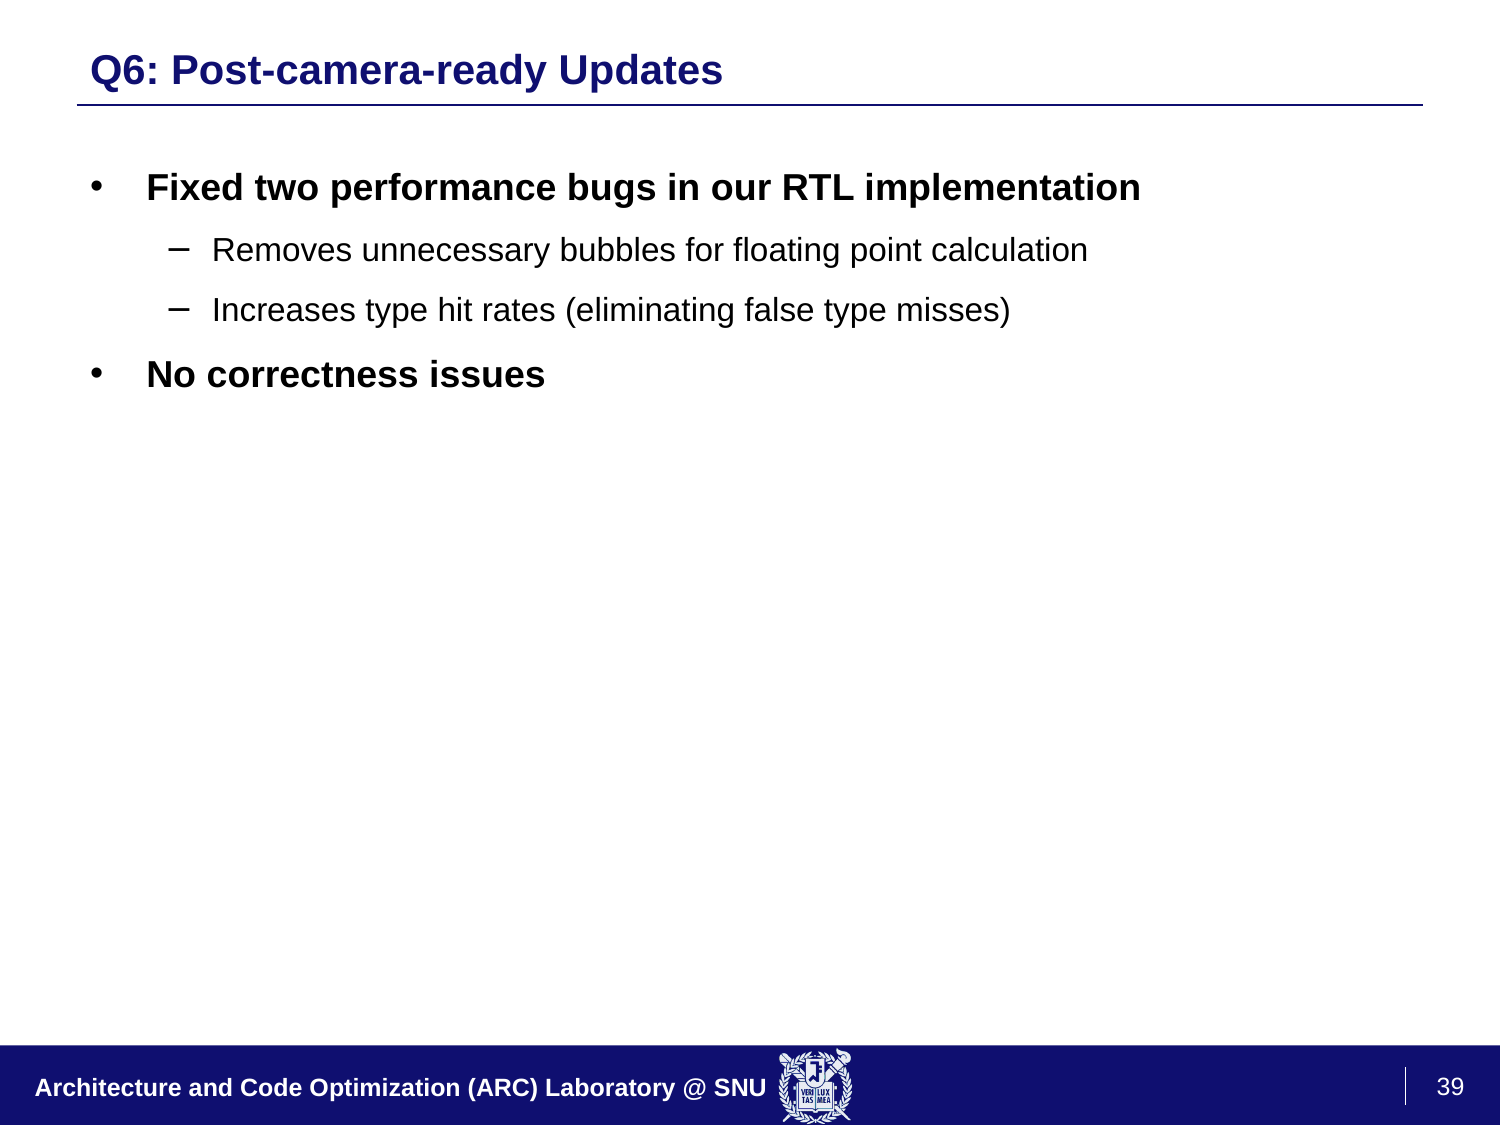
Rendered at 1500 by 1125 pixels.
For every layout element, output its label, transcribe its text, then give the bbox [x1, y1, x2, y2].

title Q6: Post-camera-ready Updates [75, 30, 1425, 105]
picture [773, 1047, 857, 1125]
list Fixed two performance bugs in our RTL implementation Removes unnecessary bubbles for floating point calculation Increases type hit rates (eliminating false type misses) No correctness issues [75, 125, 1425, 1005]
slide_number 39 [1411, 1046, 1490, 1125]
